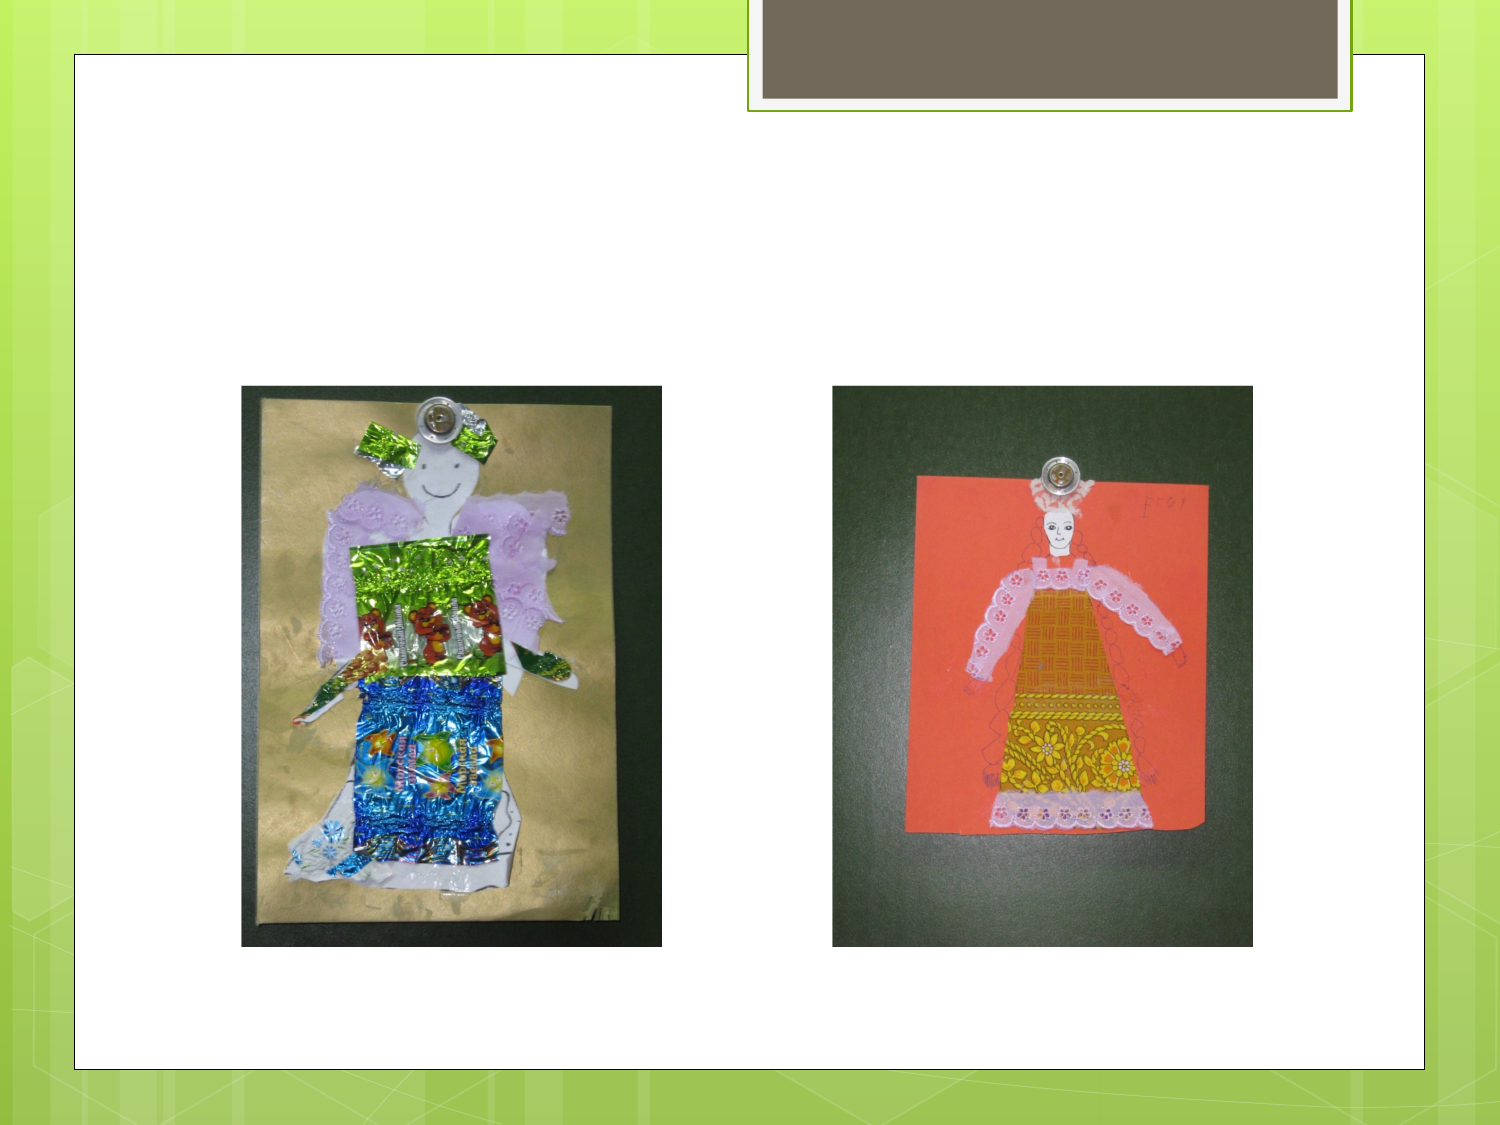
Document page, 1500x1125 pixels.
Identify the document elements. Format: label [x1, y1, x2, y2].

picture [242, 877, 662, 946]
list [170, 455, 733, 877]
list [761, 455, 1324, 877]
picture [833, 877, 1253, 946]
picture [242, 386, 662, 455]
picture [833, 386, 1253, 455]
